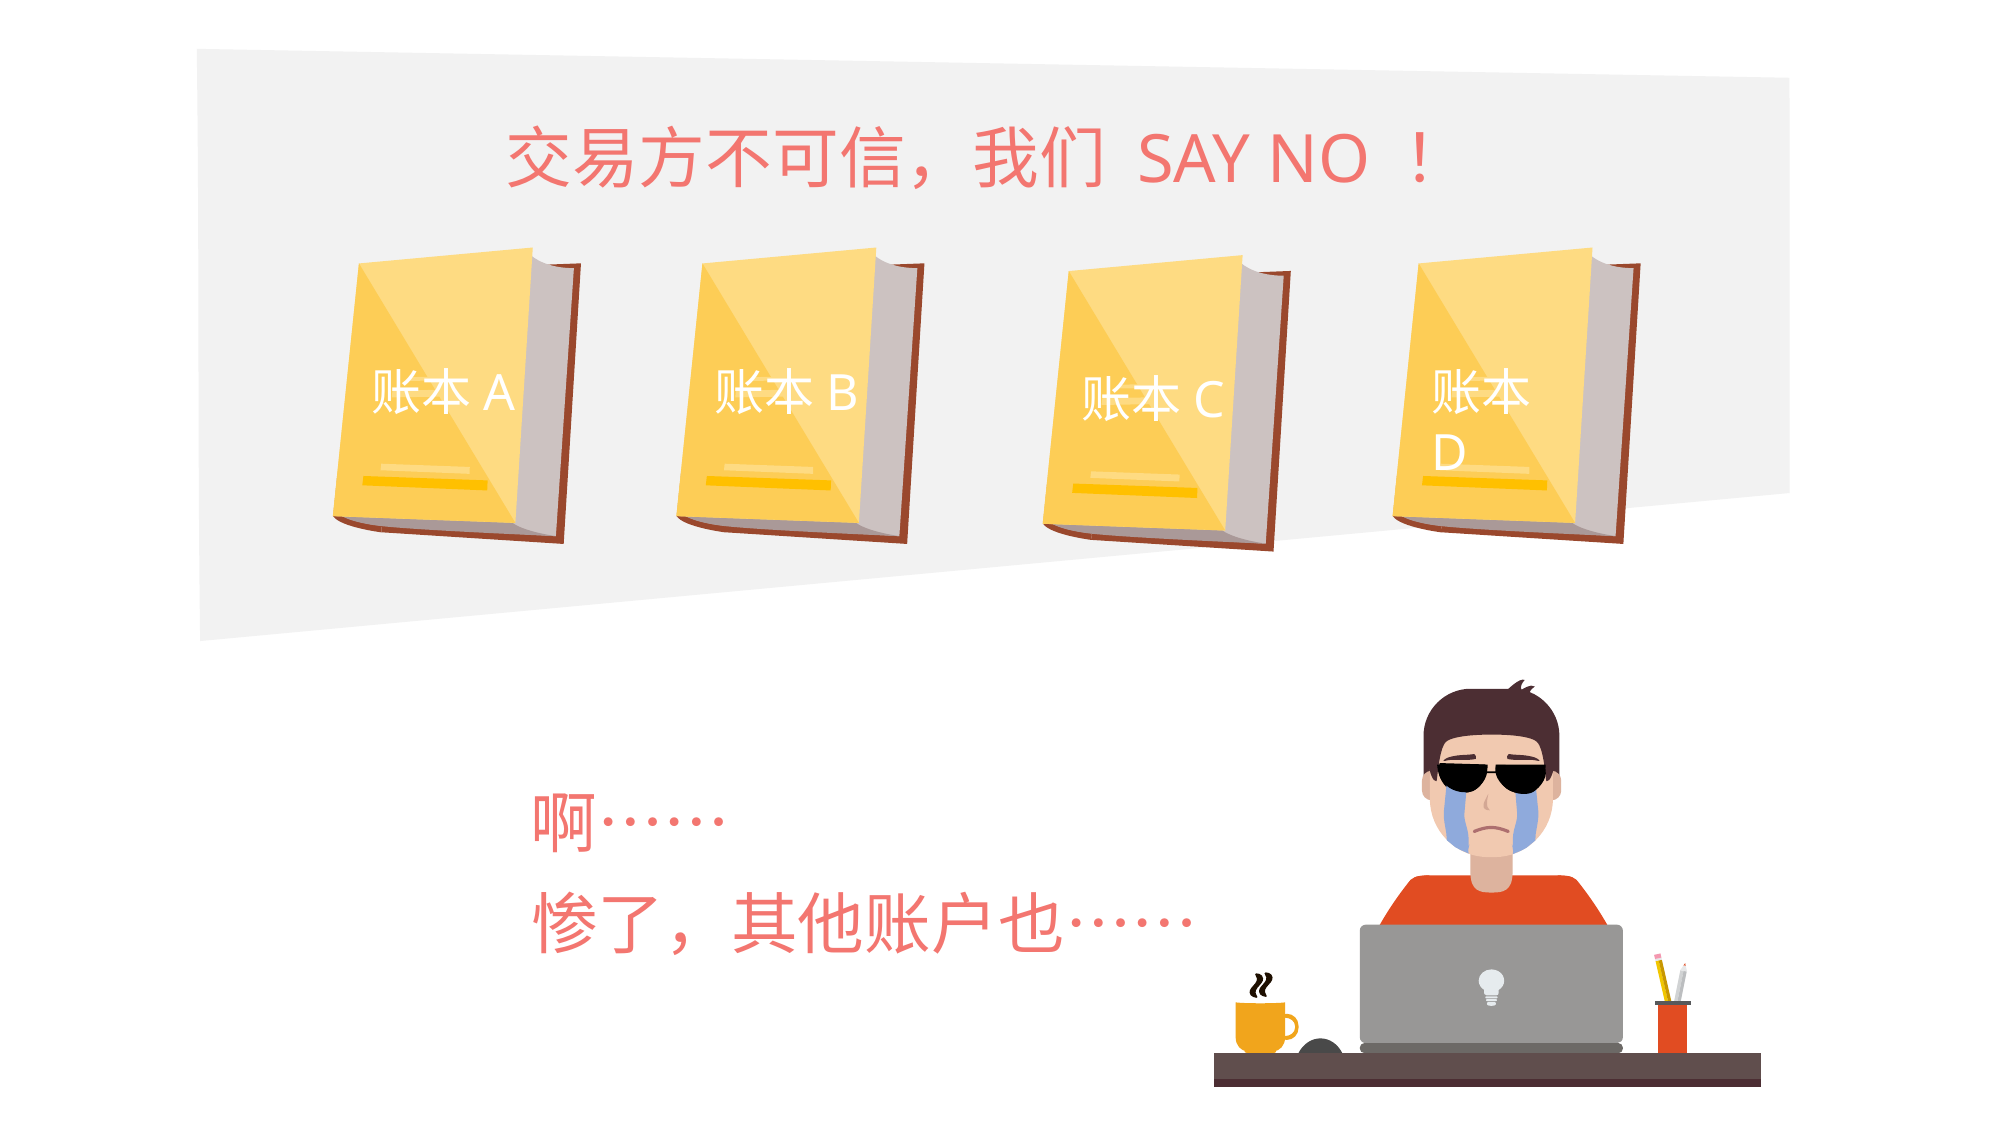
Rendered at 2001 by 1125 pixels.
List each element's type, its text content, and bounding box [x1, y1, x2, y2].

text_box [308, 266, 618, 516]
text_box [1018, 273, 1328, 524]
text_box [1213, 678, 1761, 1088]
text_box 惨了，其他账户也…… [516, 874, 1213, 970]
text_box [652, 266, 962, 516]
text_box 啊…… [515, 773, 895, 868]
text_box [195, 47, 1791, 643]
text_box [1368, 266, 1678, 516]
text_box 交易方不可信，我们 SAY NO ！ [490, 68, 1510, 203]
